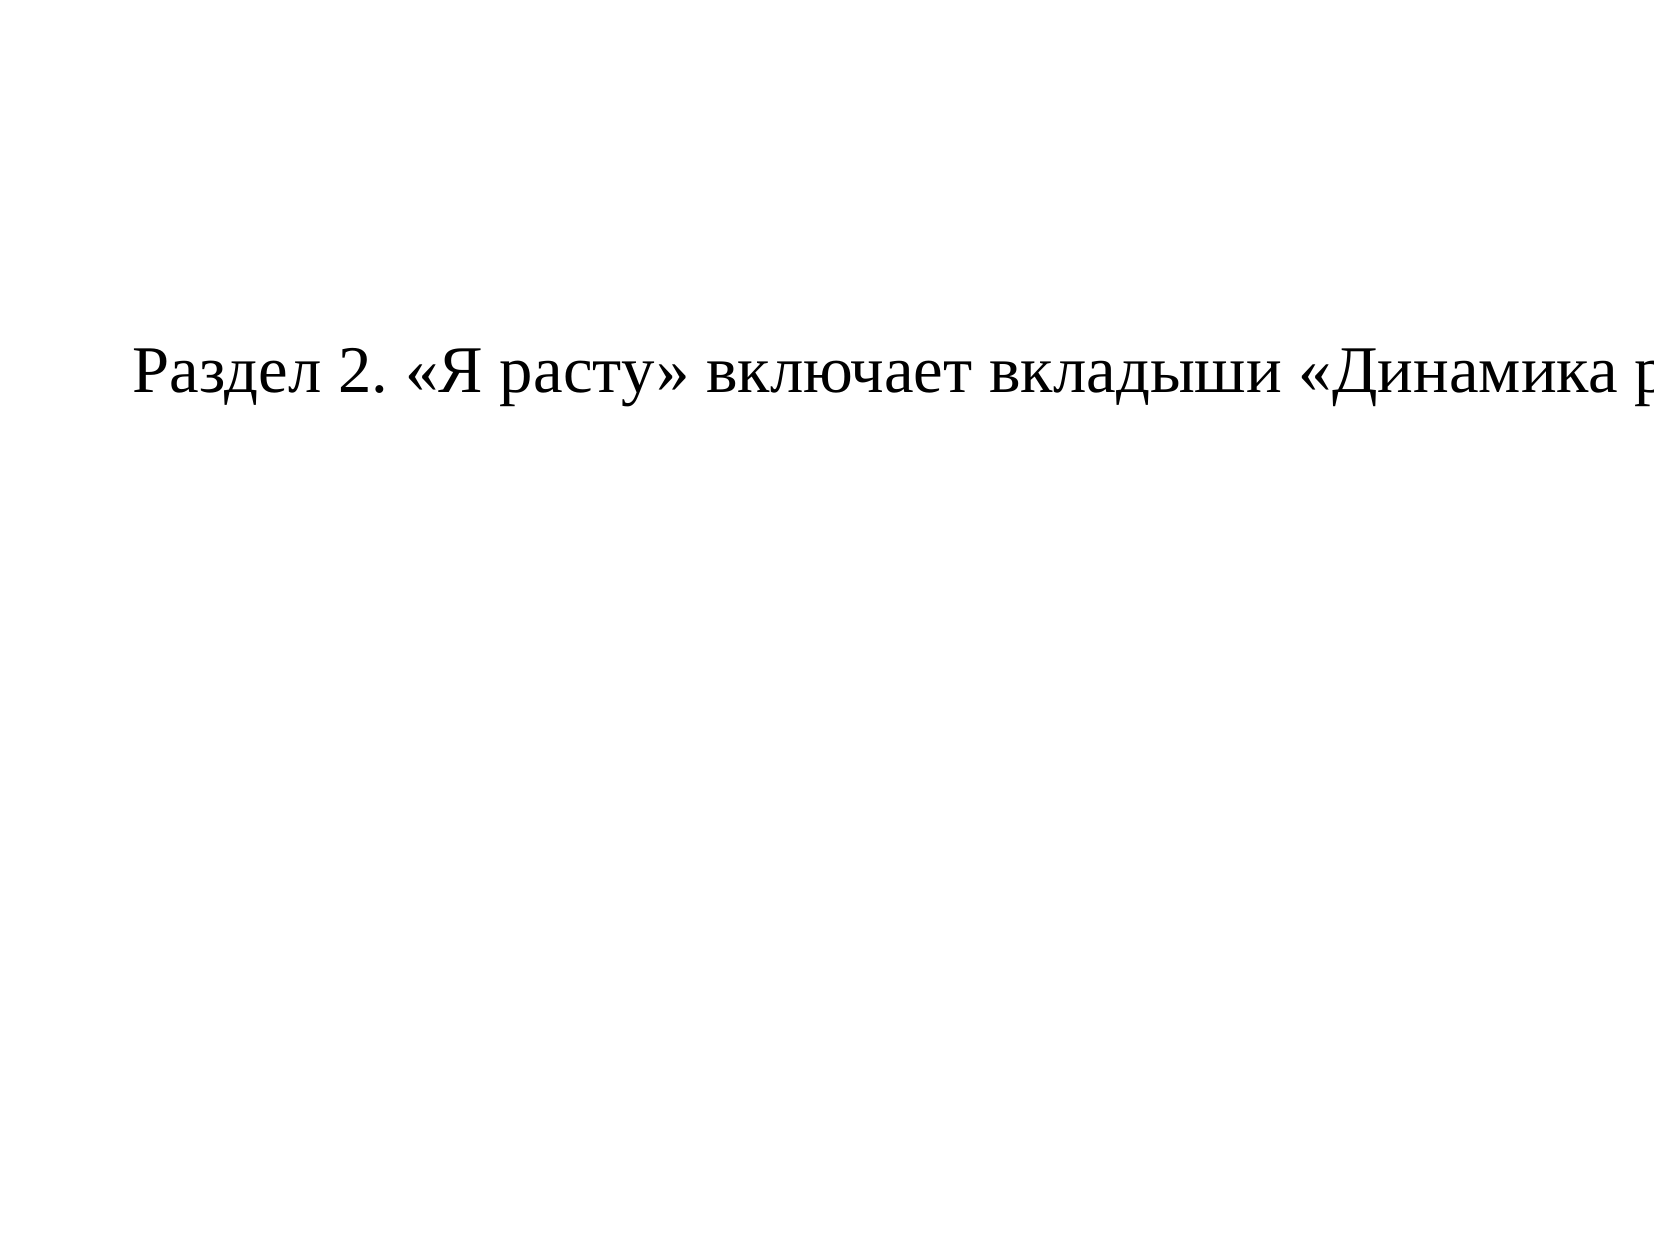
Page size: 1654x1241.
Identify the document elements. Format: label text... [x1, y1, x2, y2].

text_box Раздел 2. «Я расту» включает вкладыши «Динамика роста», где дается информация о росте ребенка с первого года жизни, и «Мои достижения за год», где указывается, на сколько сантиметров вырос ребенок, чему научился за прошедший год, например считать до пяти, кувыркаться и др. [118, 318, 1571, 1042]
